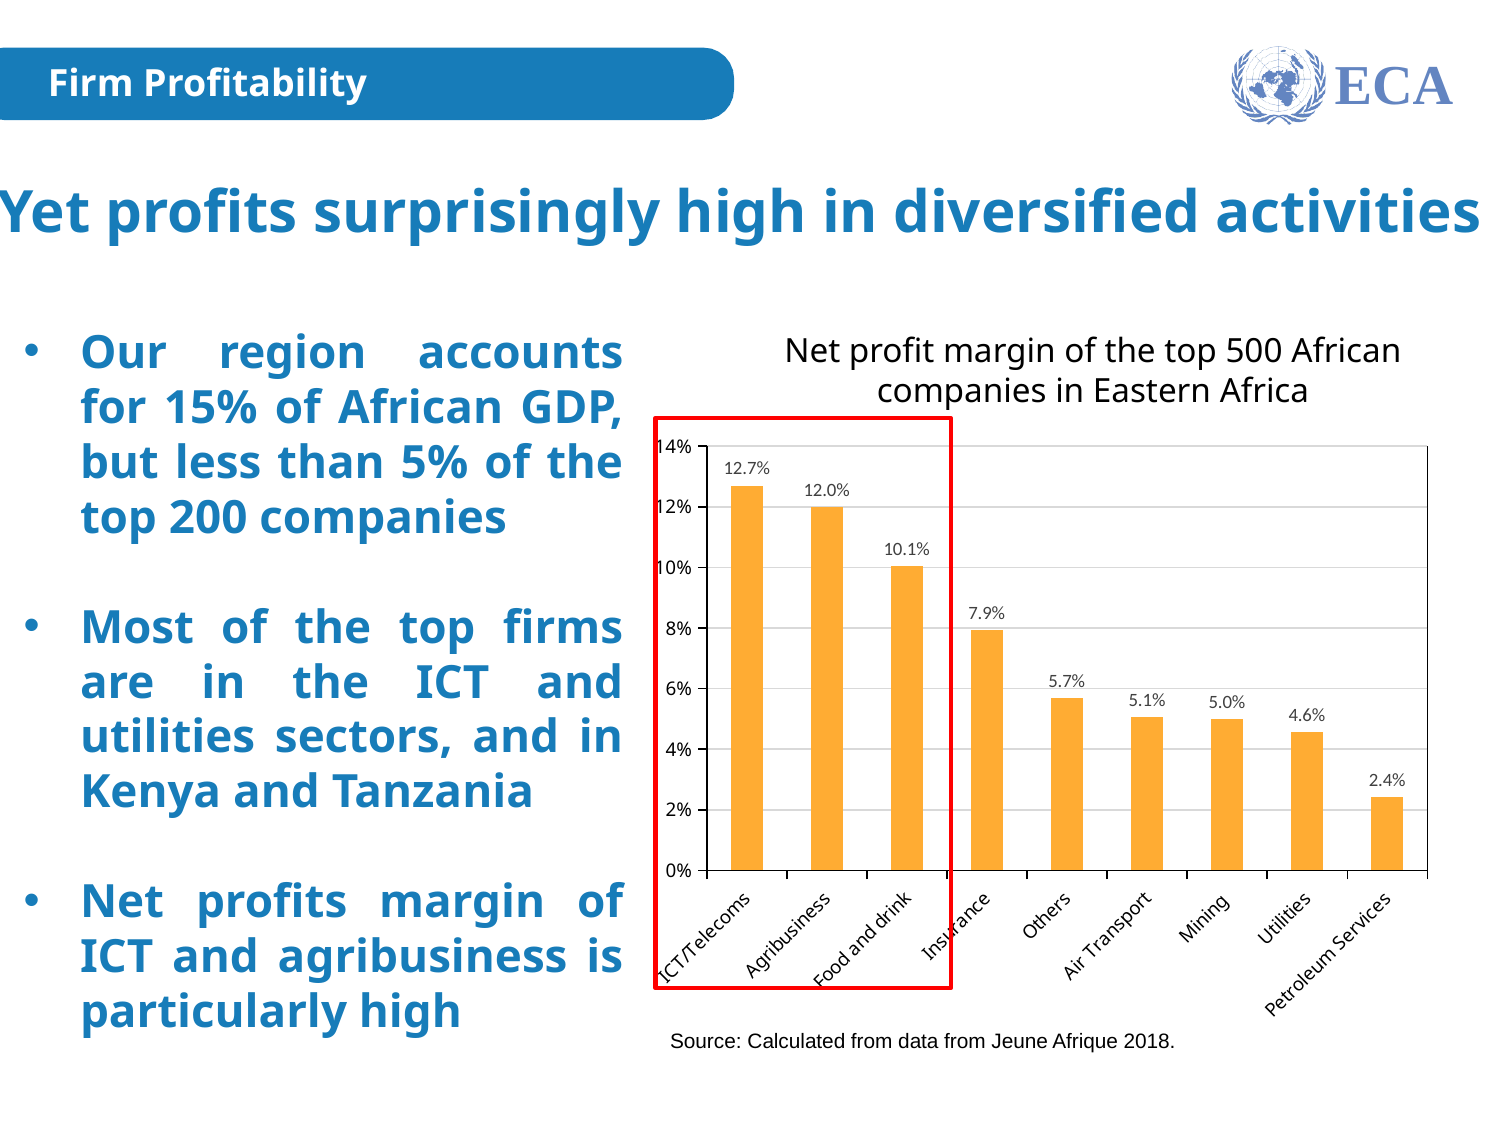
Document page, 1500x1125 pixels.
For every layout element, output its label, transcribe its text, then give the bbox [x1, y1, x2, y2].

text_box Firm Profitability [45, 59, 620, 105]
text_box Net profit margin of the top 500 African companies in Eastern Africa [730, 321, 1457, 416]
text_box Our region accounts for 15% of African GDP, but less than 5% of the top 200 companies Most of the top firms are in the ICT and utilities sectors, and in Kenya and Tanzania Net profits margin of ICT and agribusiness is particularly high [8, 314, 639, 1125]
text_box Yet profits surprisingly high in diversified activities [0, 166, 1500, 252]
text_box [1231, 46, 1326, 125]
text_box [0, 47, 735, 121]
text_box ECA [1332, 48, 1457, 117]
chart [633, 417, 1497, 1093]
